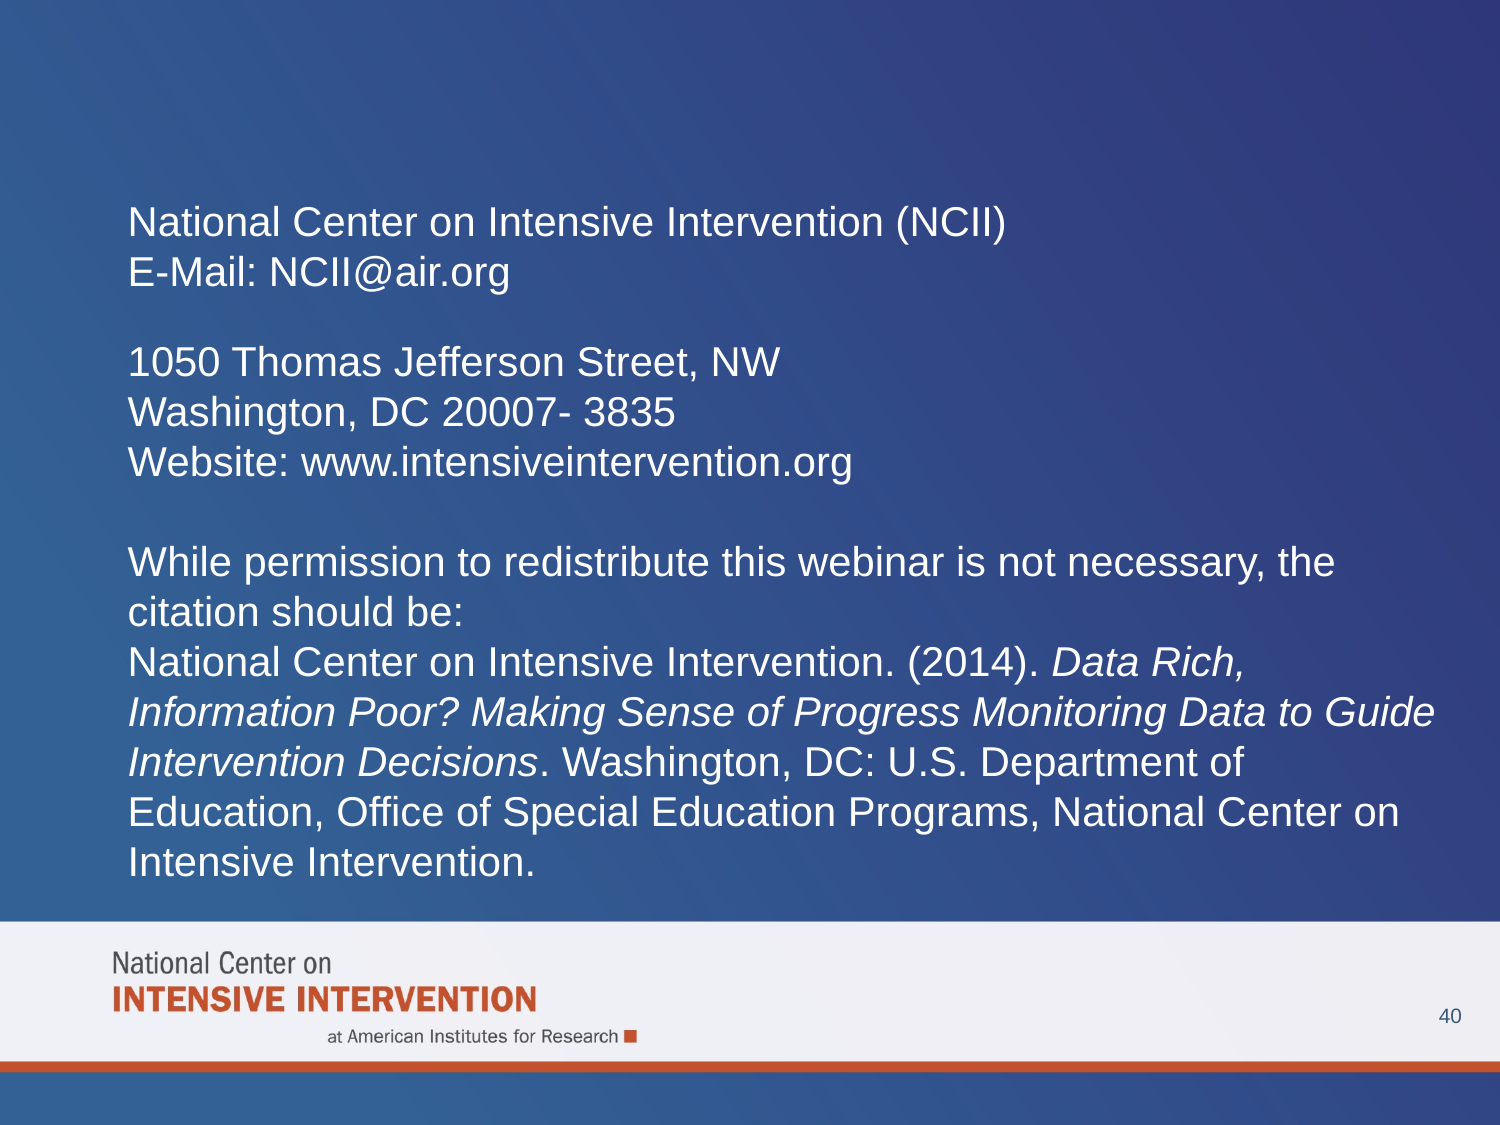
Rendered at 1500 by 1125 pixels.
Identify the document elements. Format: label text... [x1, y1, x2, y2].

slide_number 40 [1436, 1002, 1462, 1028]
picture [0, 0, 1500, 1125]
list National Center on Intensive Intervention (NCII) E-Mail: NCII@air.org 1050 Thomas Jefferson Street, NW Washington, DC 20007- 3835 Website: www.intensiveintervention.org While permission to redistribute this webinar is not necessary, the citation should be: National Center on Intensive Intervention. (2014). Data Rich, Information Poor? Making Sense of Progress Monitoring Data to Guide Intervention Decisions. Washington, DC: U.S. Department of Education, Office of Special Education Programs, National Center on Intensive Intervention. [112, 37, 1462, 915]
